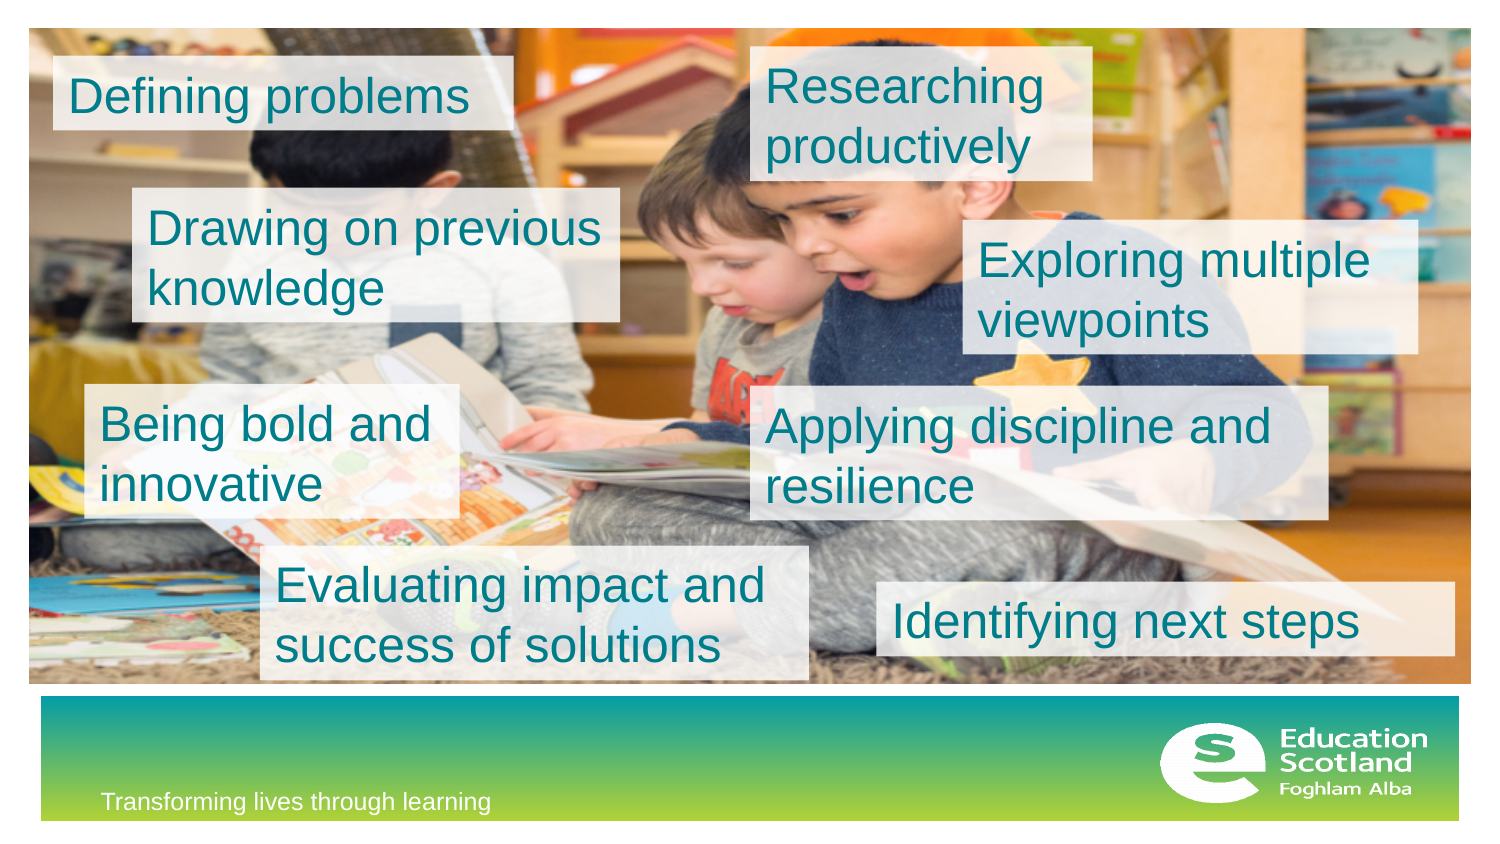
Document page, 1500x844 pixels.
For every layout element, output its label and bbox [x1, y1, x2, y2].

picture [1160, 723, 1427, 803]
picture [29, 28, 1471, 685]
